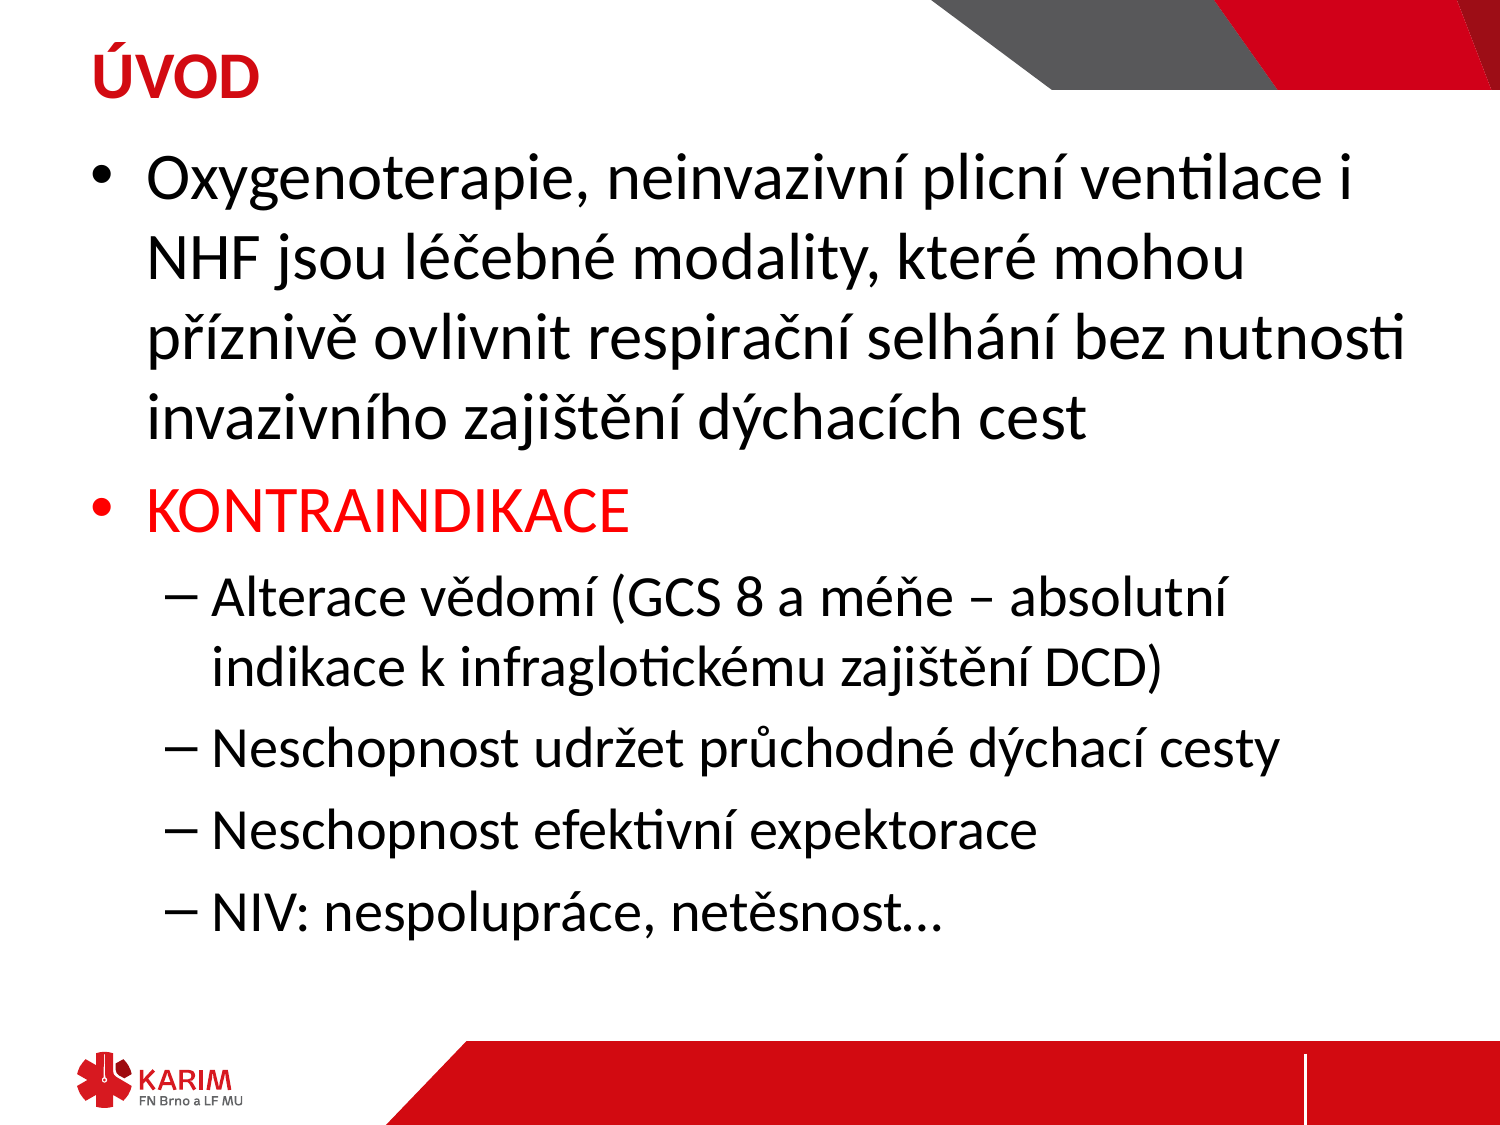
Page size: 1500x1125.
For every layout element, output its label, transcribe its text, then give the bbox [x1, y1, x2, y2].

list Oxygenoterapie, neinvazivní plicní ventilace i NHF jsou léčebné modality, které mohou příznivě ovlivnit respirační selhání bez nutnosti invazivního zajištění dýchacích cest KONTRAINDIKACE Alterace vědomí (GCS 8 a méňe – absolutní indikace k infraglotickému zajištění DCD) Neschopnost udržet průchodné dýchací cesty Neschopnost efektivní expektorace NIV: nespolupráce, netěsnost… [74, 125, 1426, 1006]
title ÚVOD [76, 30, 977, 113]
